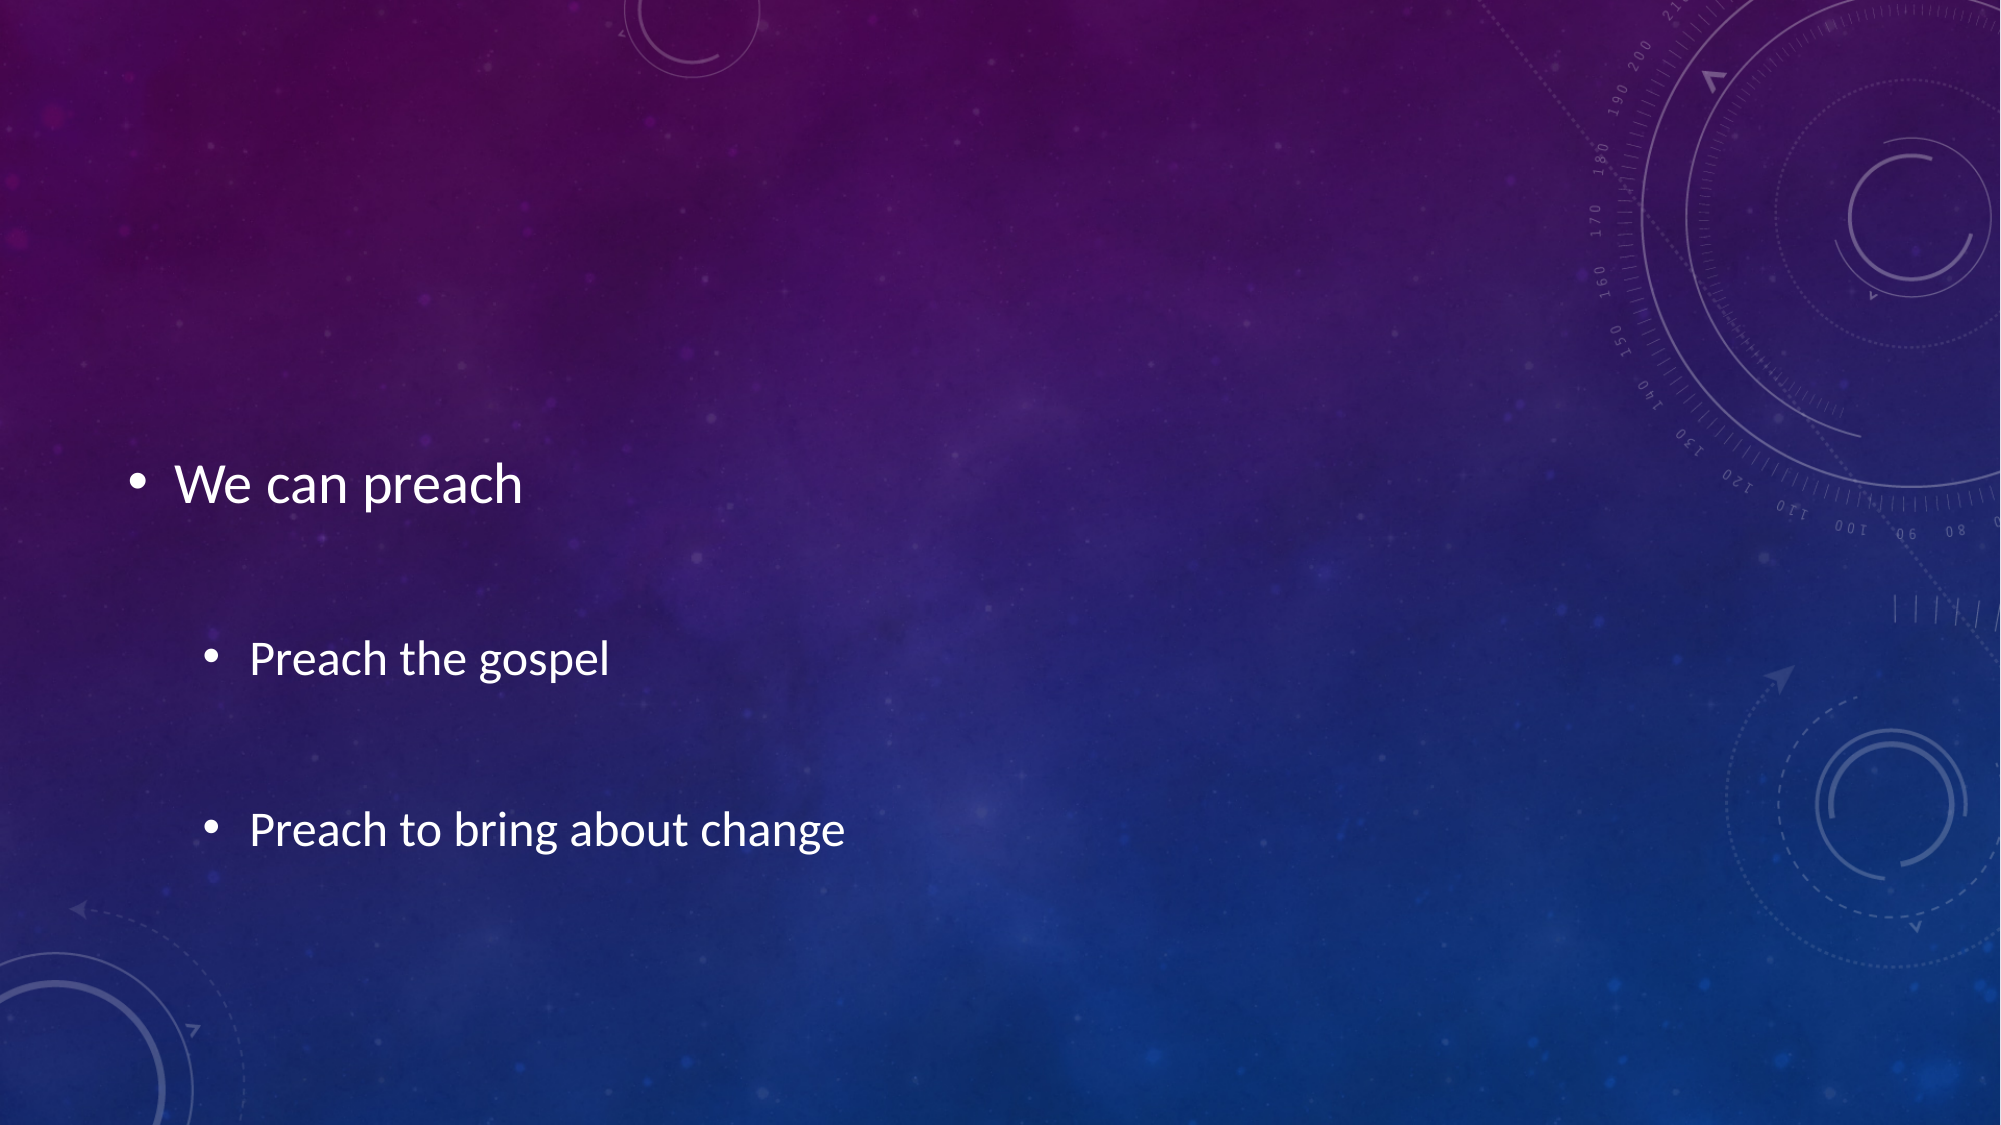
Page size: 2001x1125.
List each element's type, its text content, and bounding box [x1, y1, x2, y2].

picture [0, 0, 2001, 1125]
list We can preach Preach the gospel Preach to bring about change [112, 351, 1775, 950]
